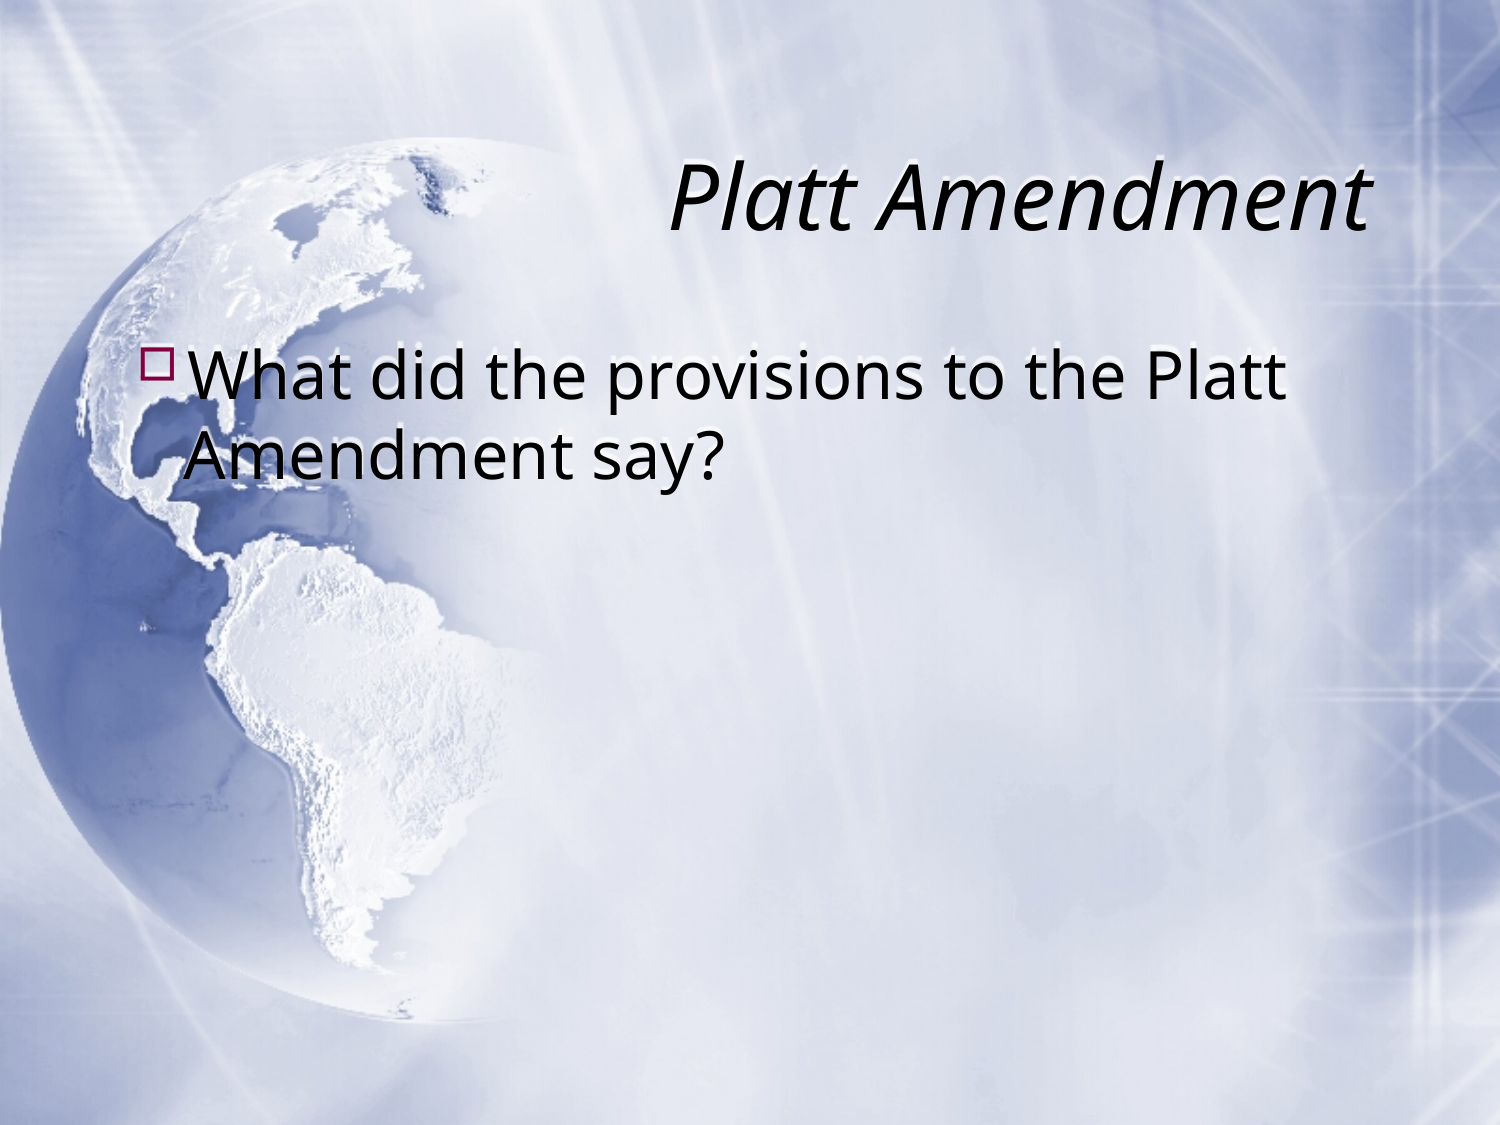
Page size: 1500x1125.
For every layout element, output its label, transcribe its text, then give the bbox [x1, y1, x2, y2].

picture [0, 0, 1500, 1125]
title Platt Amendment [112, 99, 1388, 288]
list What did the provisions to the Platt Amendment say? [112, 324, 1388, 1000]
